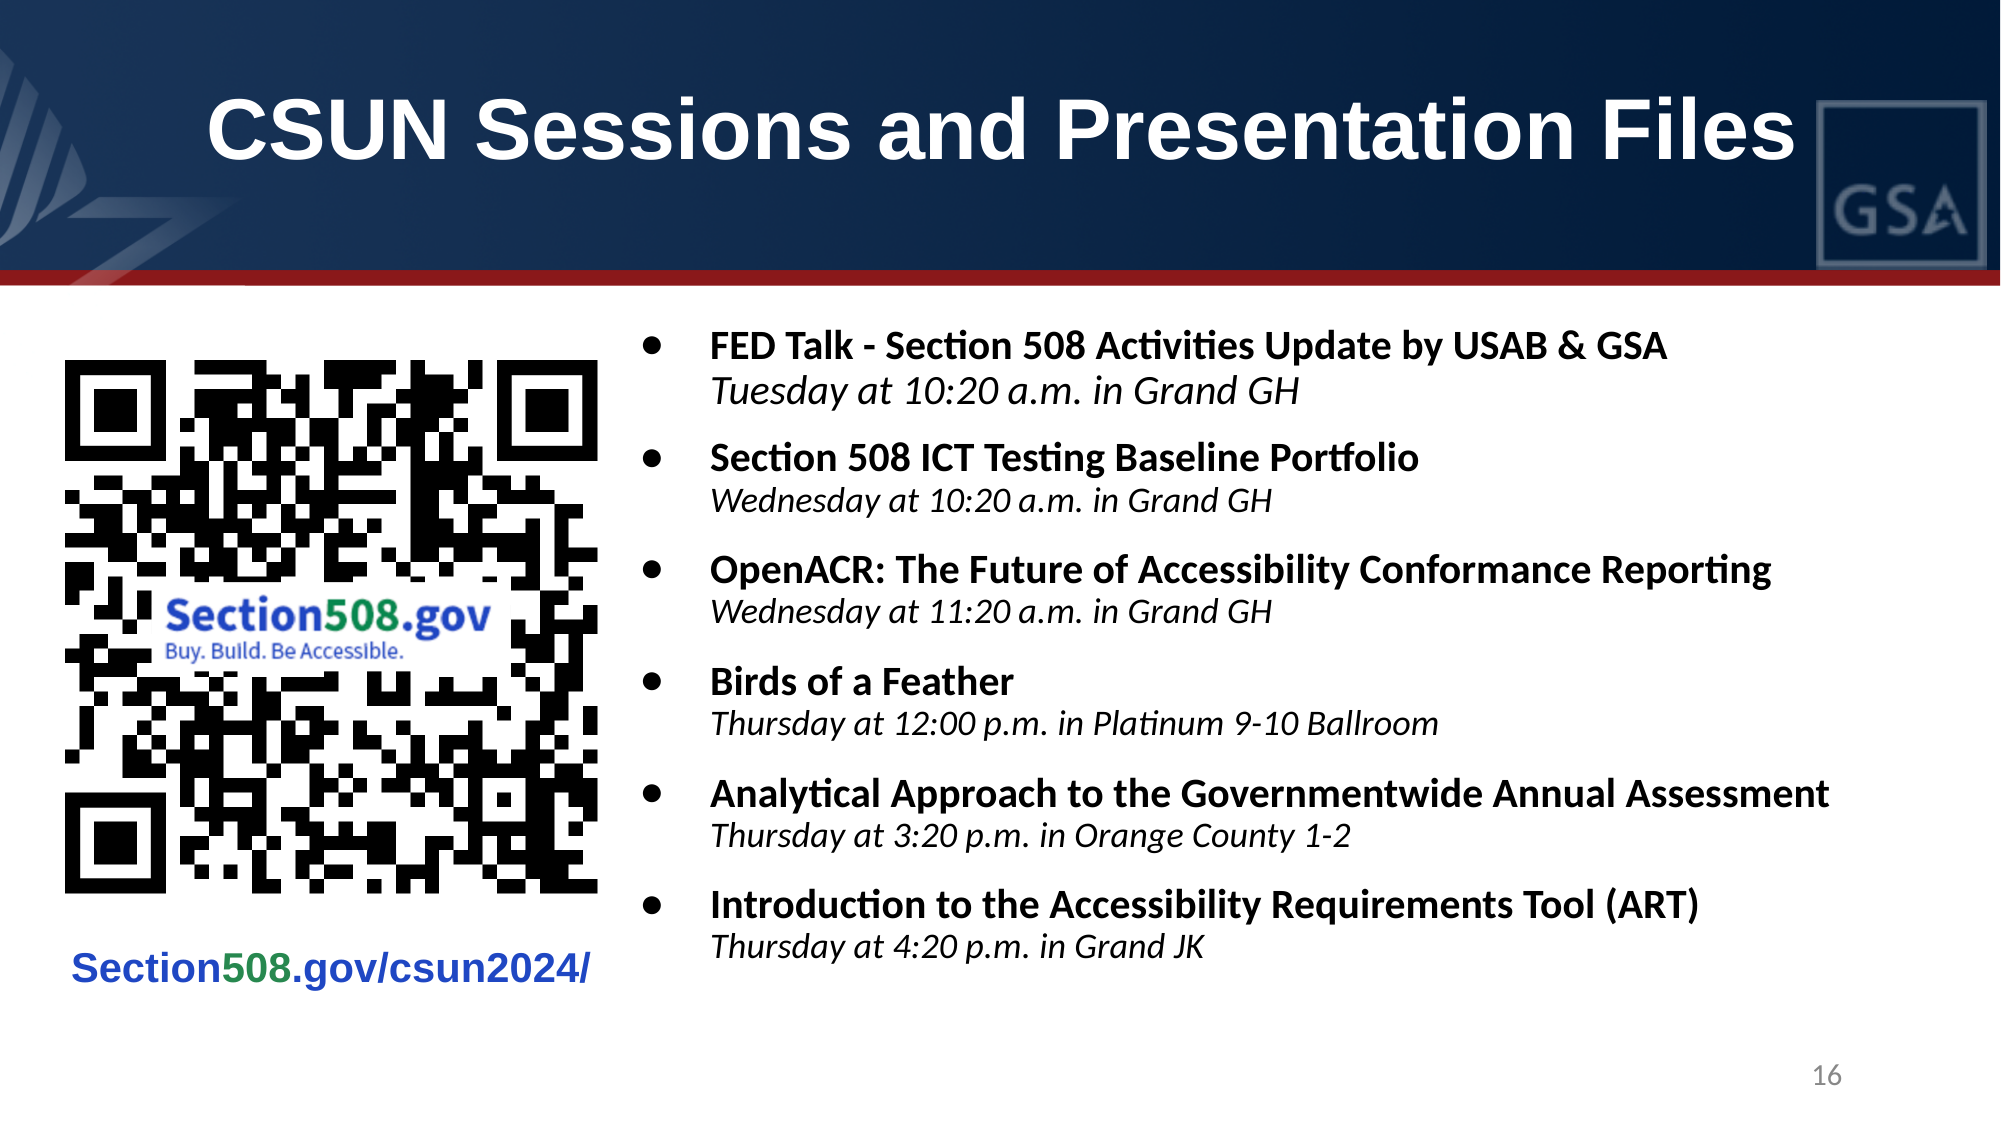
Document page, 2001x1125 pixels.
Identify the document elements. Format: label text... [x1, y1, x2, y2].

text_box Section508.gov/csun2024/ [11, 922, 595, 1011]
slide_number 16 [1412, 1042, 1863, 1103]
list FED Talk - Section 508 Activities Update by USAB & GSA Tuesday at 10:20 a.m. in Grand GH Section 508 ICT Testing Baseline Portfolio Wednesday at 10:20 a.m. in Grand GH OpenACR: The Future of Accessibility Conformance Reporting Wednesday at 11:20 a.m. in Grand GH Birds of a Feather Thursday at 12:00 p.m. in Platinum 9-10 Ballroom Analytical Approach to the Governmentwide Annual Assessment Thursday at 3:20 p.m. in Orange County 1-2 Introduction to the Accessibility Requirements Tool (ART) Thursday at 4:20 p.m. in Grand JK [595, 316, 1984, 1030]
picture [0, 0, 2001, 1125]
title CSUN Sessions and Presentation Files [29, 23, 1976, 241]
